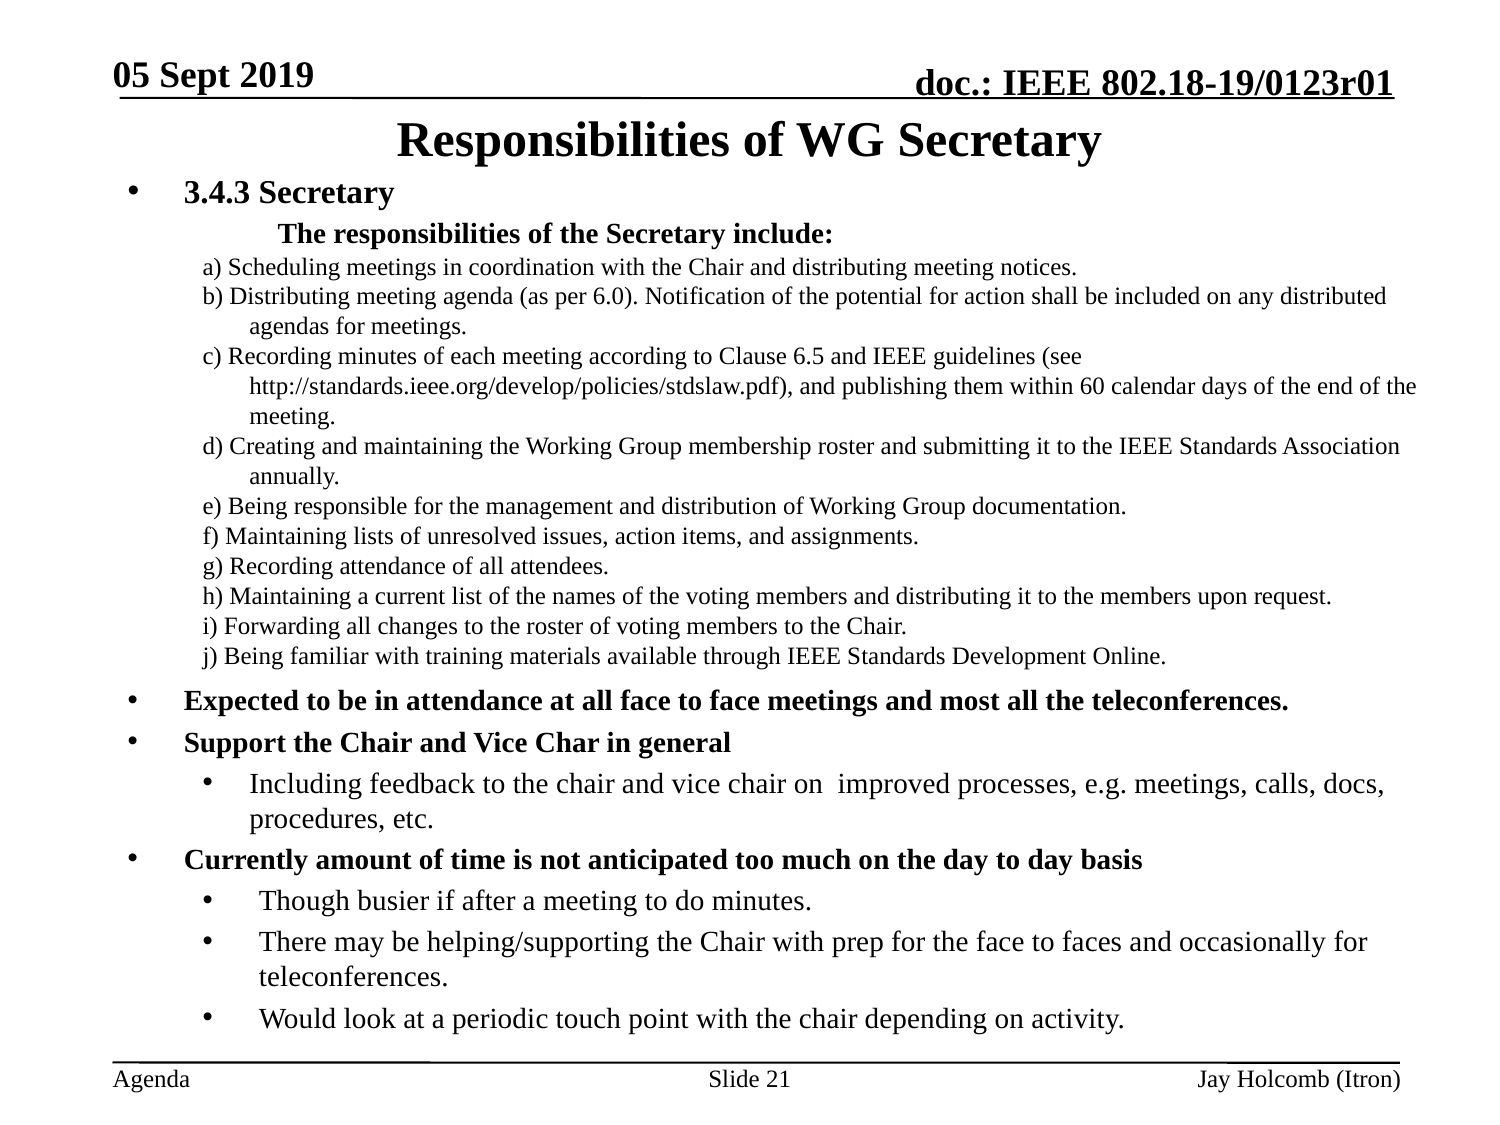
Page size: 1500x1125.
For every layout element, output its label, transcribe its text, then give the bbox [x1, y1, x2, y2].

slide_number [112, 49, 488, 95]
footer Jay Holcomb (Itron) [878, 1061, 1402, 1093]
title Responsibilities of WG Secretary [112, 94, 1388, 162]
list 3.4.3 Secretary The responsibilities of the Secretary include: a) Scheduling meetings in coordination with the Chair and distributing meeting notices. b) Distributing meeting agenda (as per 6.0). Notification of the potential for action shall be included on any distributed agendas for meetings. c) Recording minutes of each meeting according to Clause 6.5 and IEEE guidelines (see http://standards.ieee.org/develop/policies/stdslaw.pdf), and publishing them within 60 calendar days of the end of the meeting. d) Creating and maintaining the Working Group membership roster and submitting it to the IEEE Standards Association annually. e) Being responsible for the management and distribution of Working Group documentation. f) Maintaining lists of unresolved issues, action items, and assignments. g) Recording attendance of all attendees. h) Maintaining a current list of the names of the voting members and distributing it to the members upon request. i) Forwarding all changes to the roster of voting members to the Chair. j) Being familiar with training materials available through IEEE Standards Development Online. Expected to be in attendance at all face to face meetings and most all the teleconferences. Support the Chair and Vice Char in general Including feedback to the chair and vice chair on improved processes, e.g. meetings, calls, docs, procedures, etc. Currently amount of time is not anticipated too much on the day to day basis Though busier if after a meeting to do minutes. There may be helping/supporting the Chair with prep for the face to faces and occasionally for teleconferences. Would look at a periodic touch point with the chair depending on activity. [112, 162, 1463, 954]
slide_number Slide 21 [699, 1061, 800, 1123]
